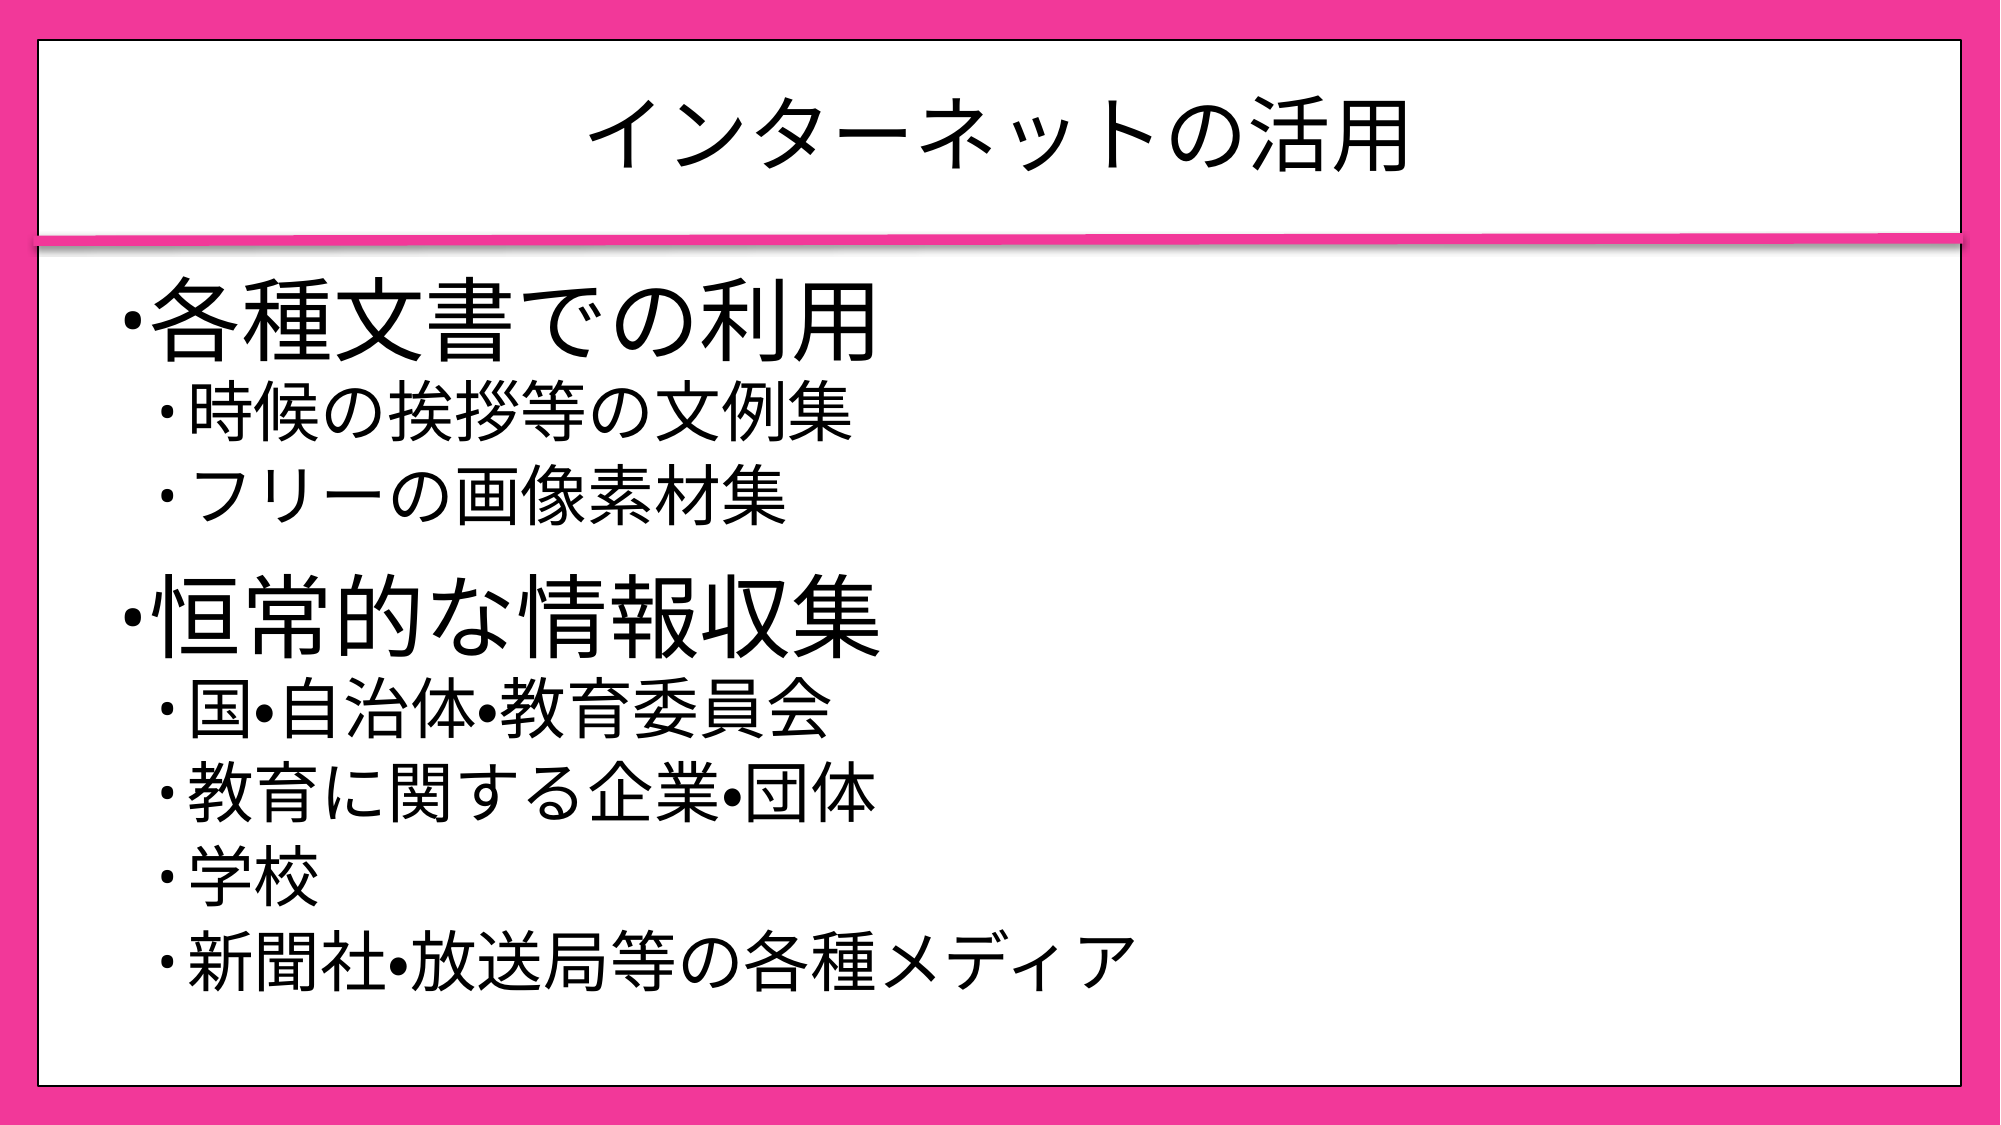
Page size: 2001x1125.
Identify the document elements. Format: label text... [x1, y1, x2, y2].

title インターネットの活用 [38, 53, 1958, 224]
list 各種文書での利用 時候の挨拶等の文例集 フリーの画像素材集 恒常的な情報収集 国・自治体・教育委員会 教育に関する企業・団体 学校 新聞社・放送局等の各種メディア [97, 267, 1898, 1070]
